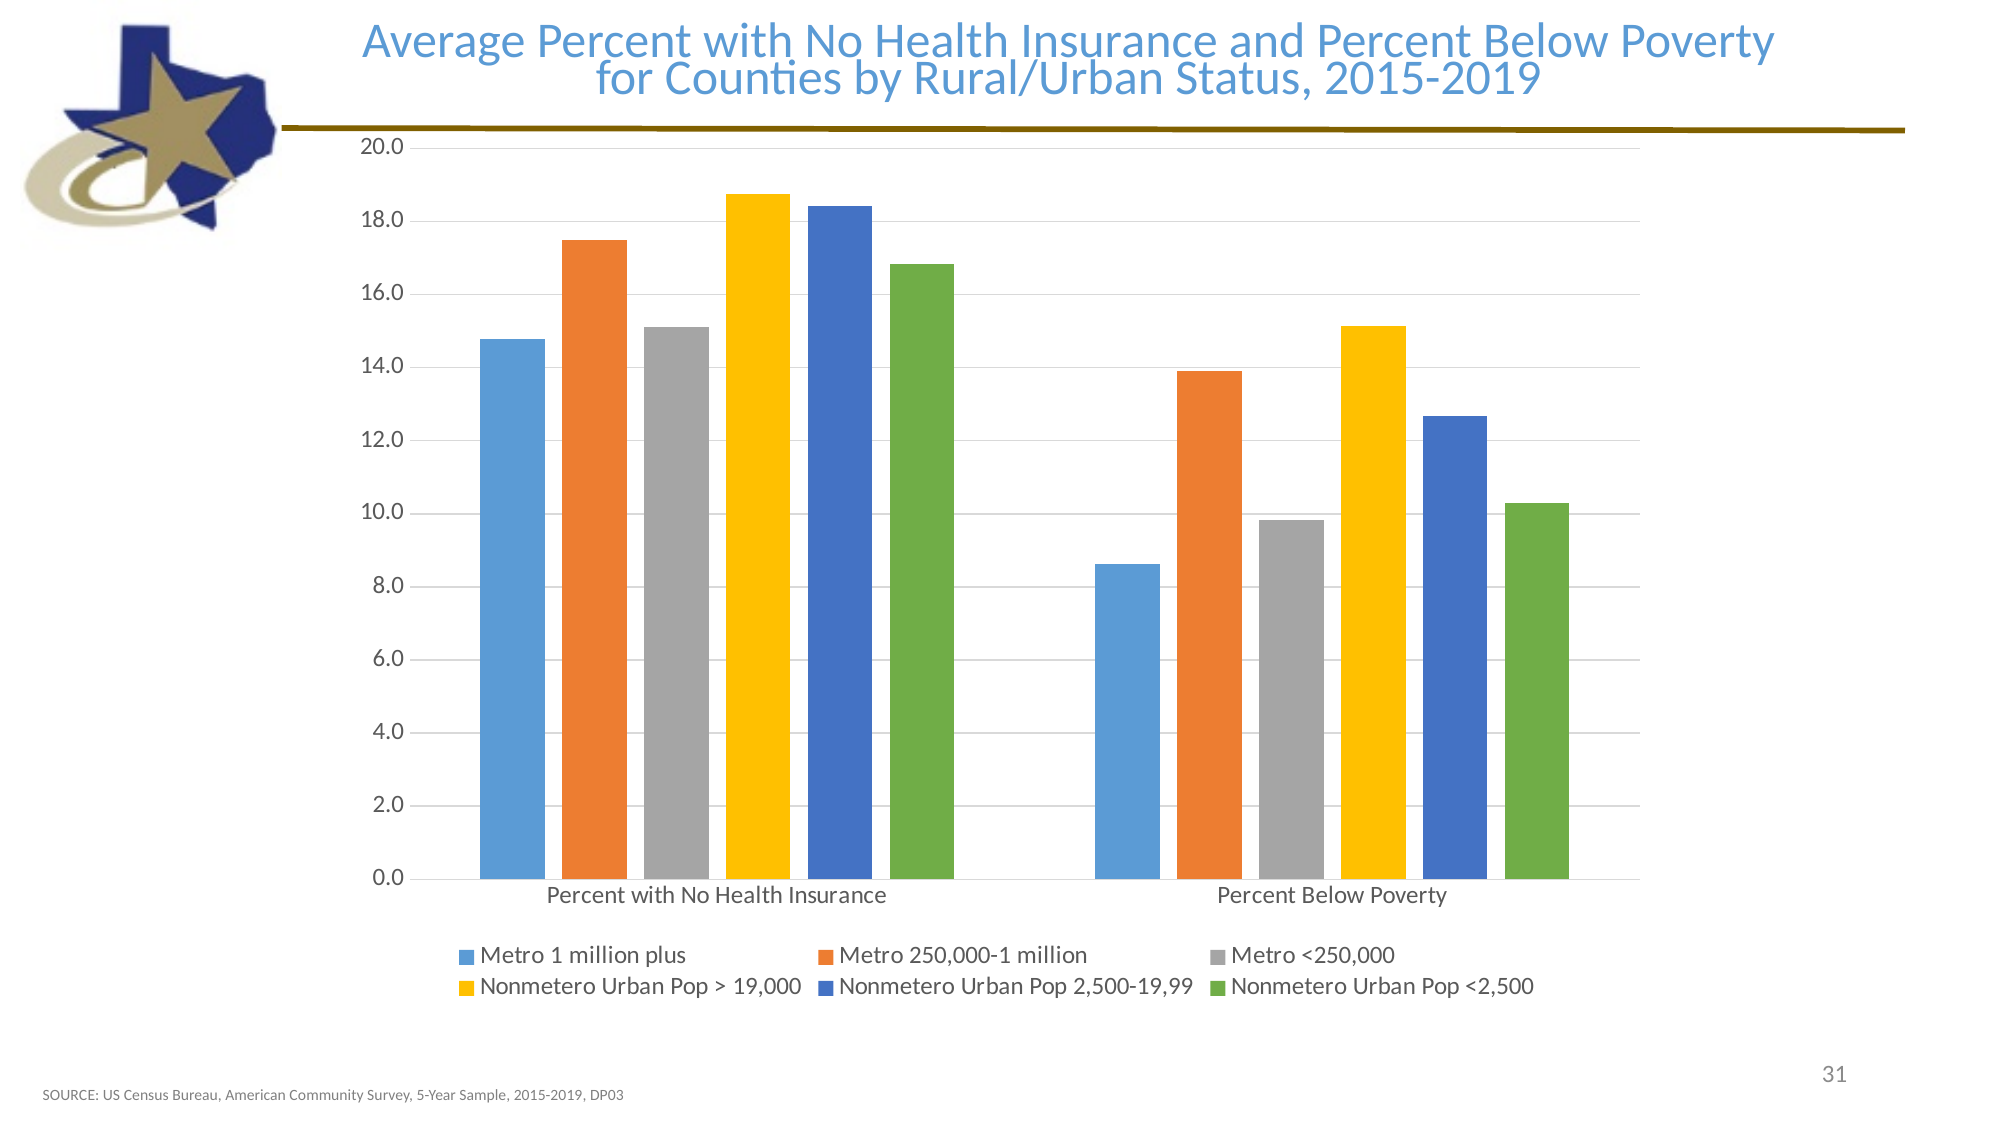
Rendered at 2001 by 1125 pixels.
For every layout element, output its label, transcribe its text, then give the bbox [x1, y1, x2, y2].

picture [20, 0, 282, 261]
text_box SOURCE: US Census Bureau, American Community Survey, 5-Year Sample, 2015-2019, DP03 [27, 1077, 816, 1111]
chart [333, 117, 1667, 1007]
text_box Average Percent with No Health Insurance and Percent Below Poverty for Counties by Rural/Urban Status, 2015-2019 [335, 22, 1802, 113]
slide_number 31 [1412, 1042, 1863, 1103]
